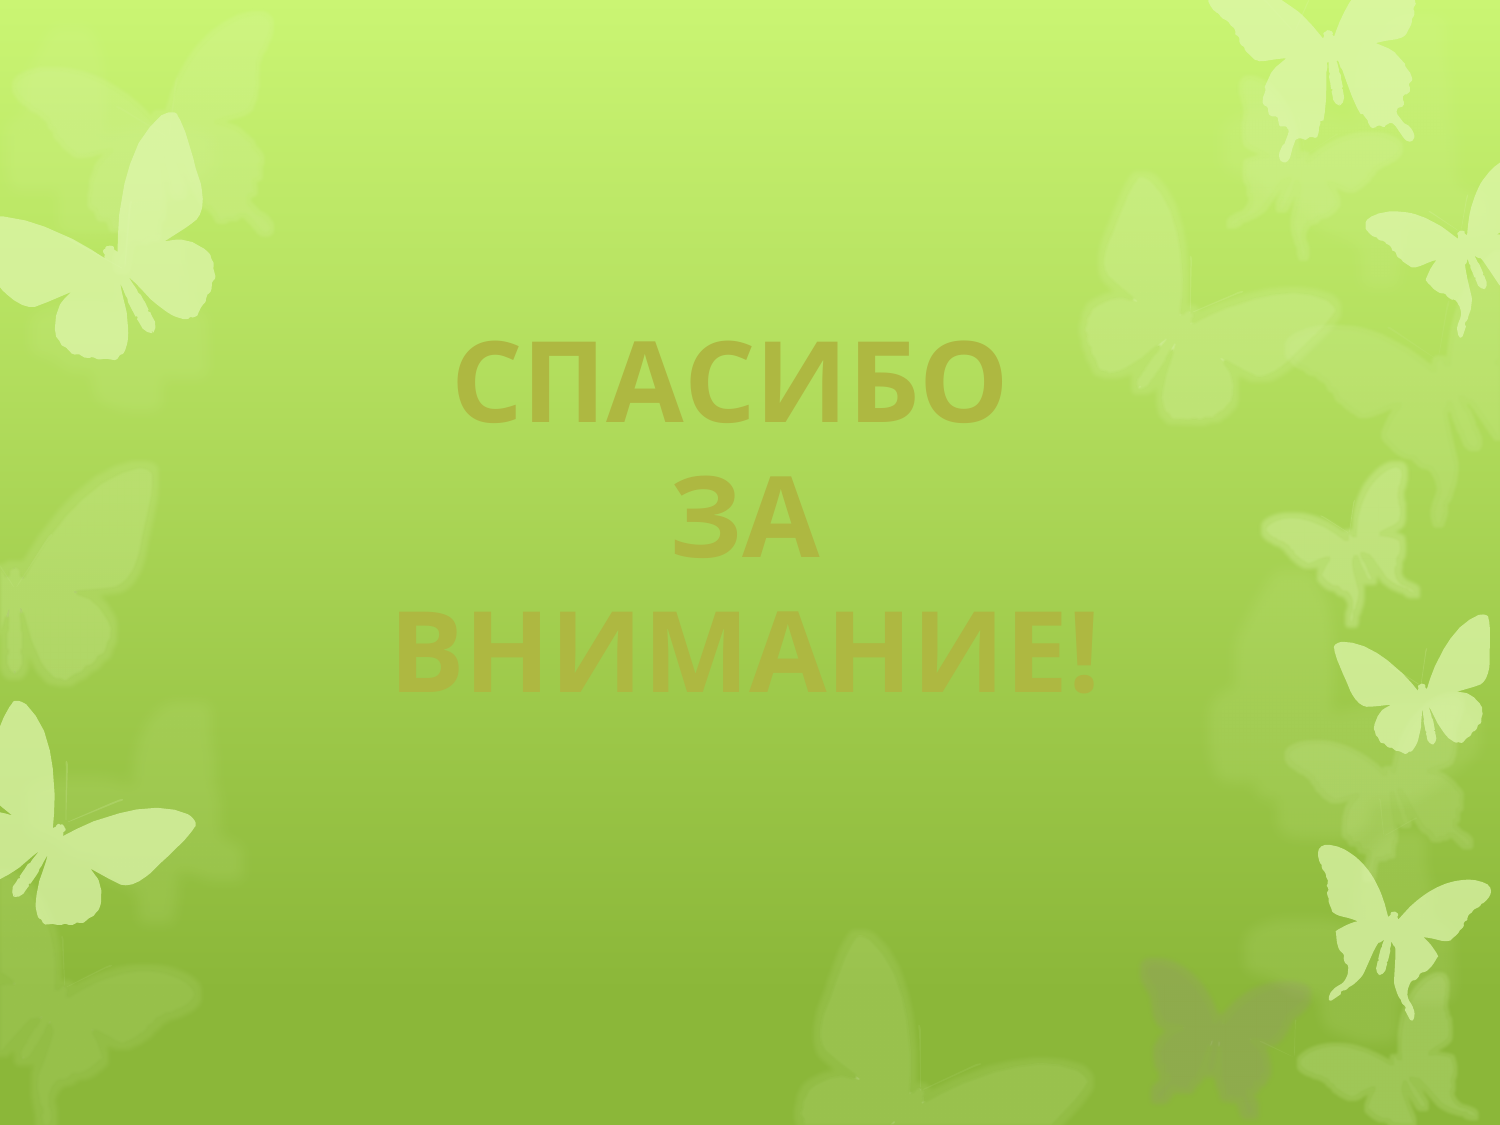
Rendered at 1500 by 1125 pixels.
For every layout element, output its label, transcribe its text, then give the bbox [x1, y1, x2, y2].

text_box Спасибо За Внимание! [374, 302, 1116, 723]
